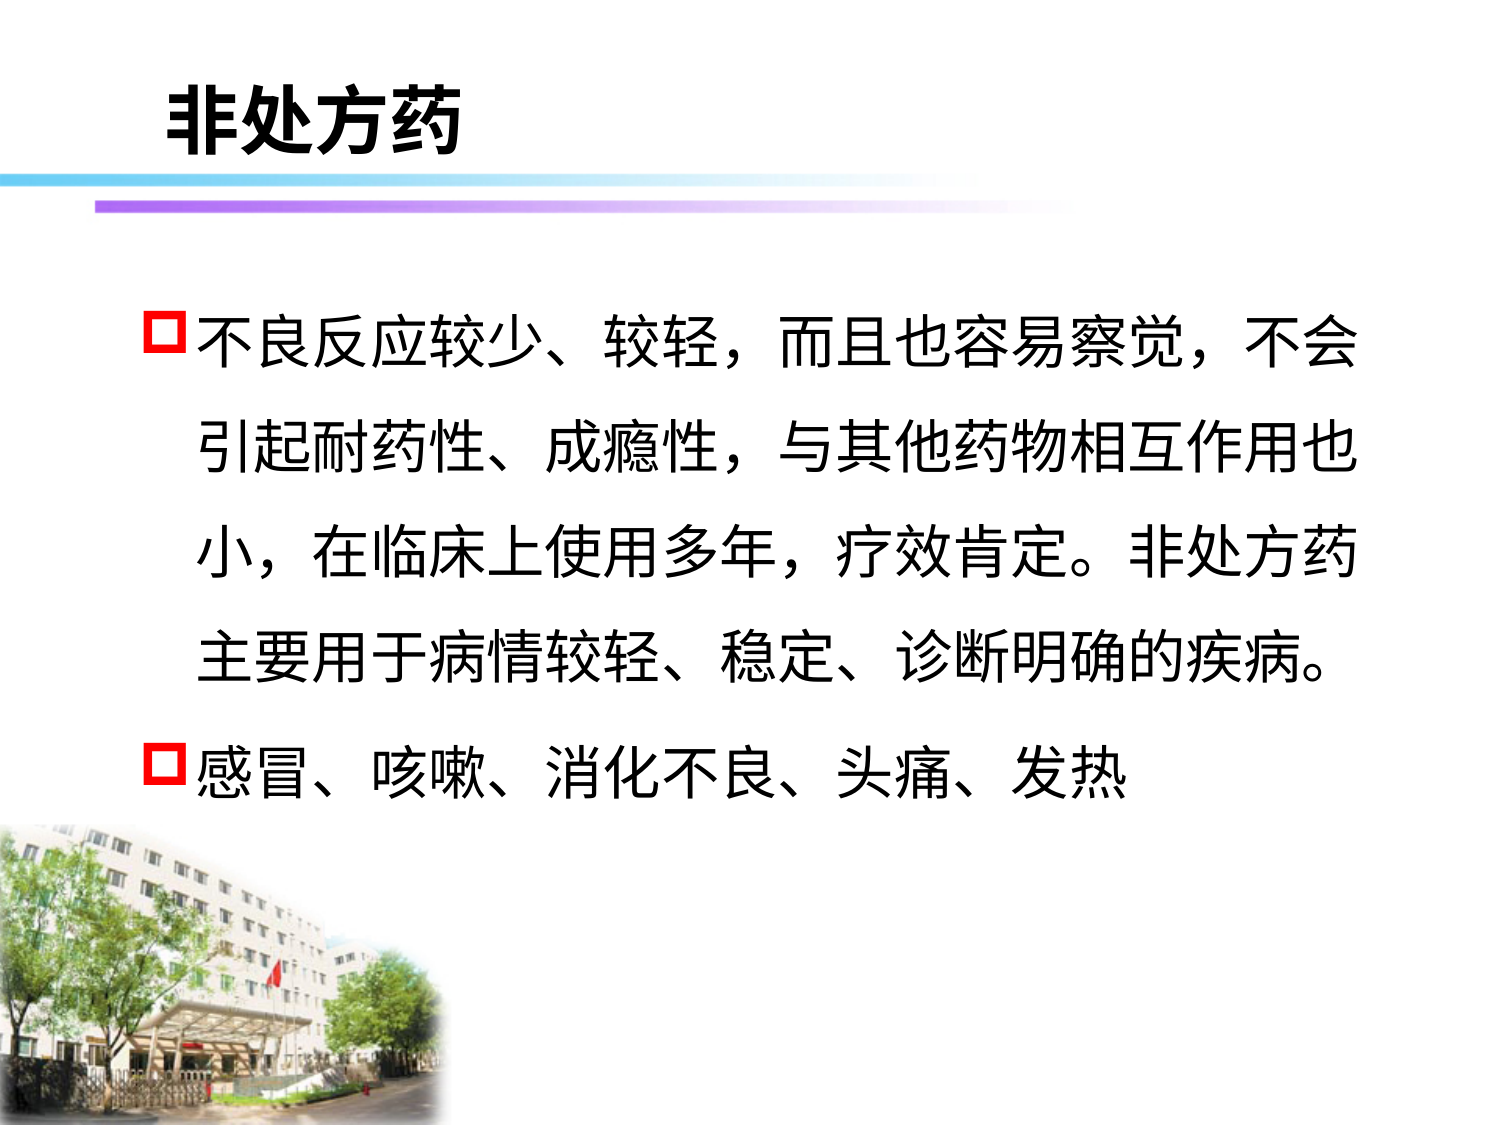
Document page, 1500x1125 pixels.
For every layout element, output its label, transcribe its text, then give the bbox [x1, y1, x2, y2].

picture [0, 0, 1500, 1125]
text_box 非处方药 [149, 66, 479, 172]
list 不良反应较少、较轻，而且也容易察觉，不会引起耐药性、成瘾性，与其他药物相互作用也小，在临床上使用多年，疗效肯定。非处方药主要用于病情较轻、稳定、诊断明确的疾病。 感冒、咳嗽、消化不良、头痛、发热 [123, 262, 1425, 894]
